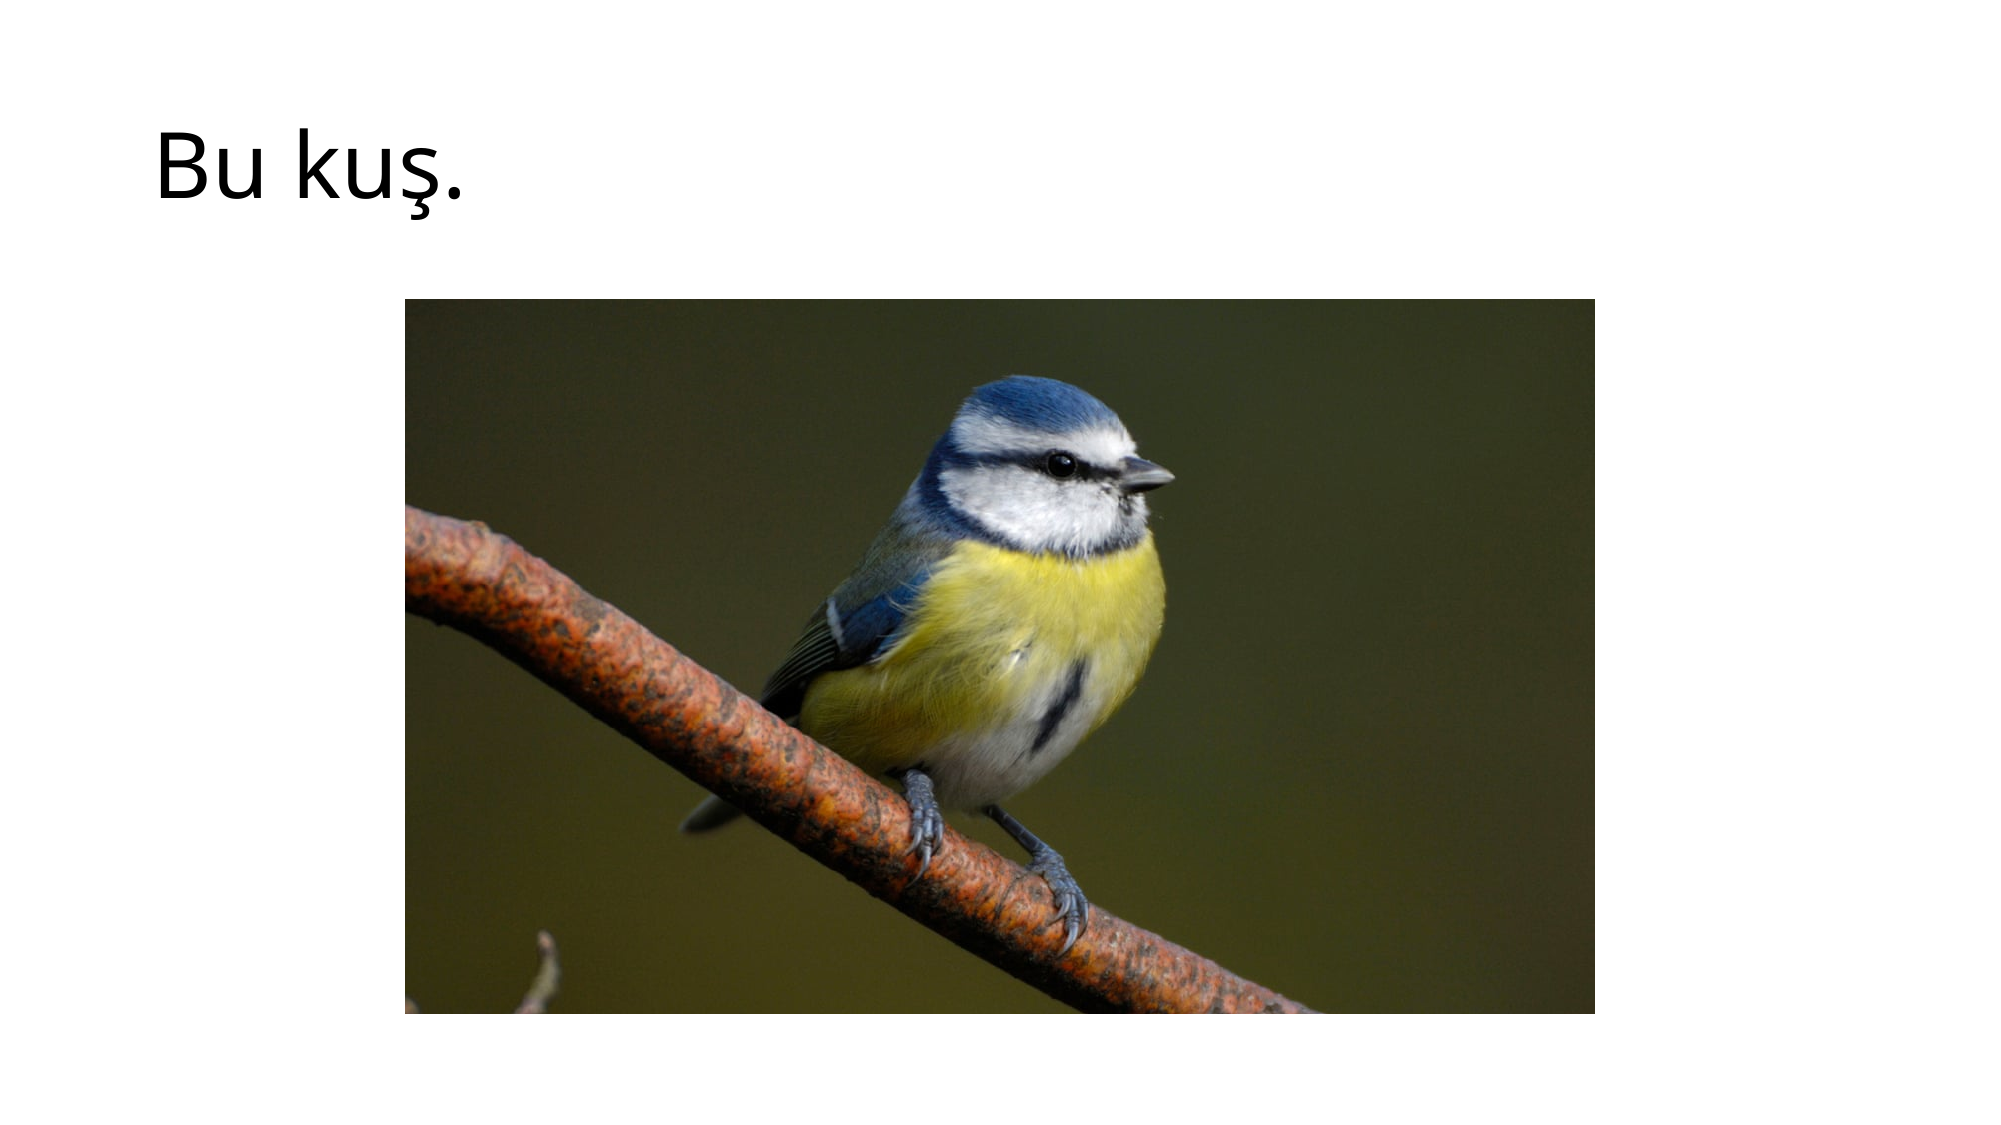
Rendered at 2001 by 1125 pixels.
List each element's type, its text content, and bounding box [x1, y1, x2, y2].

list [405, 299, 1595, 1014]
title Bu kuş. [137, 59, 1863, 278]
